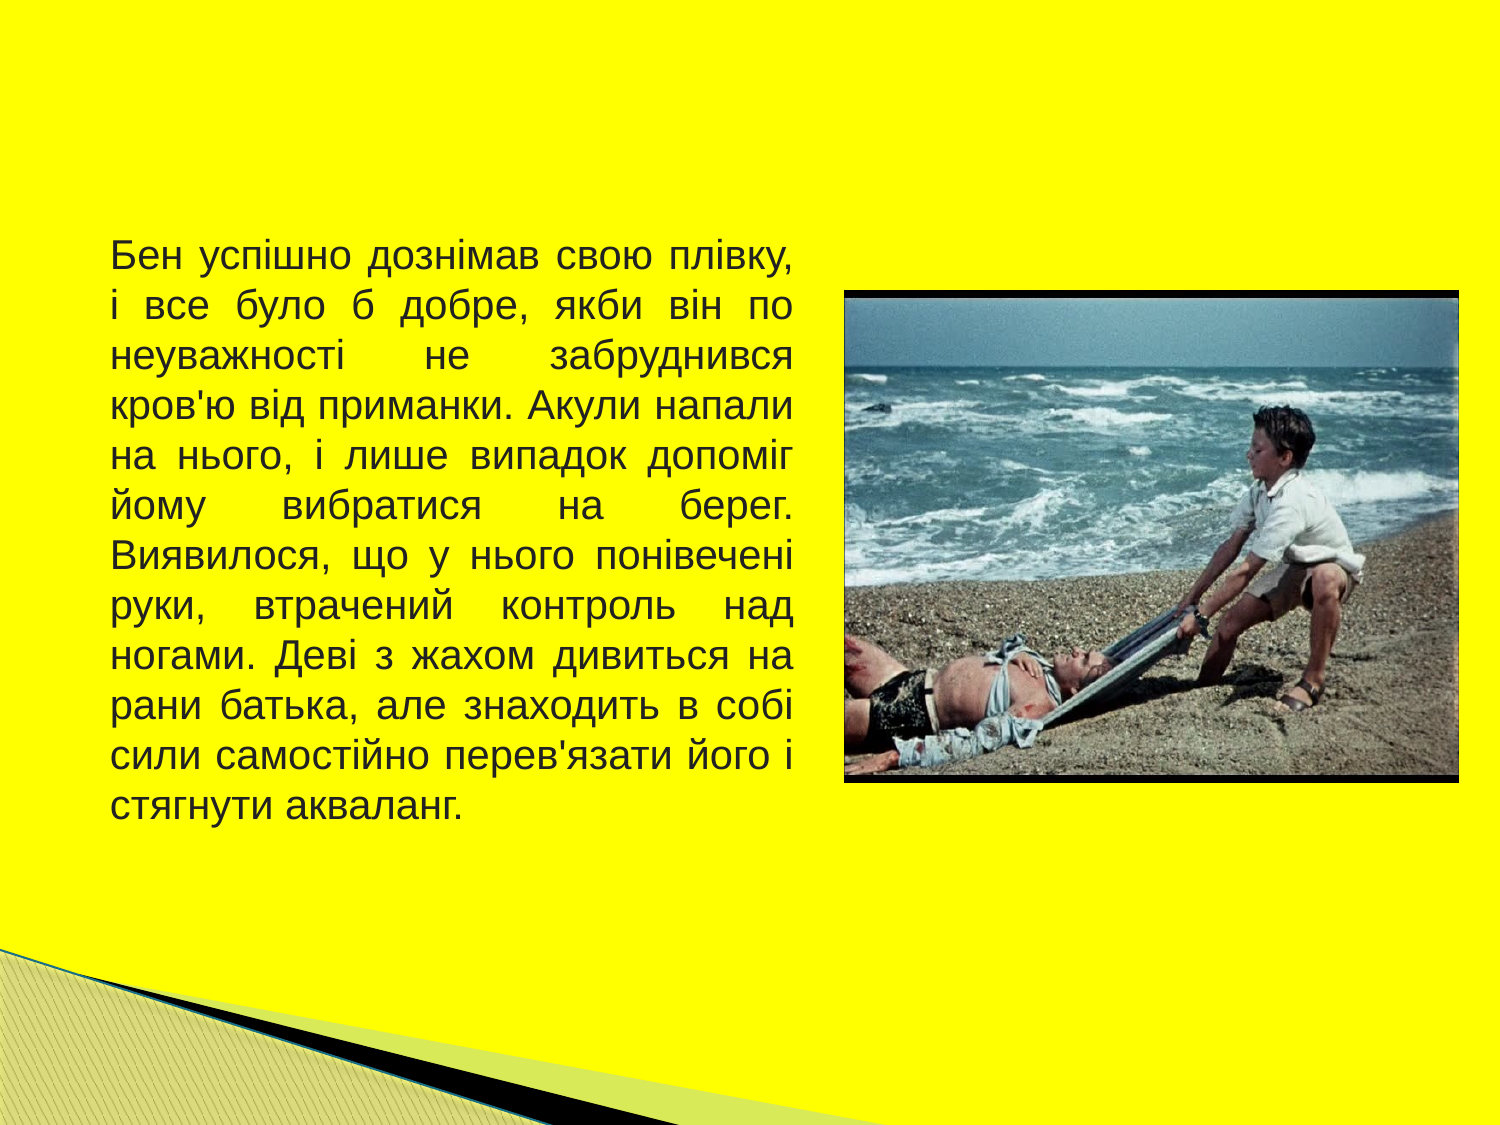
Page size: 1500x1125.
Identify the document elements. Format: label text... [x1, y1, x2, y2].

list Бен успішно дознімав свою плівку, і все було б добре, якби він по неуважності не забруднився кров'ю від приманки. Акули напали на нього, і лише випадок допоміг йому вибратися на берег. Виявилося, що у нього понівечені руки, втрачений контроль над ногами. Деві з жахом дивиться на рани батька, але знаходить в собі сили самостійно перев'язати його і стягнути акваланг. [76, 219, 810, 932]
picture [844, 290, 1460, 783]
